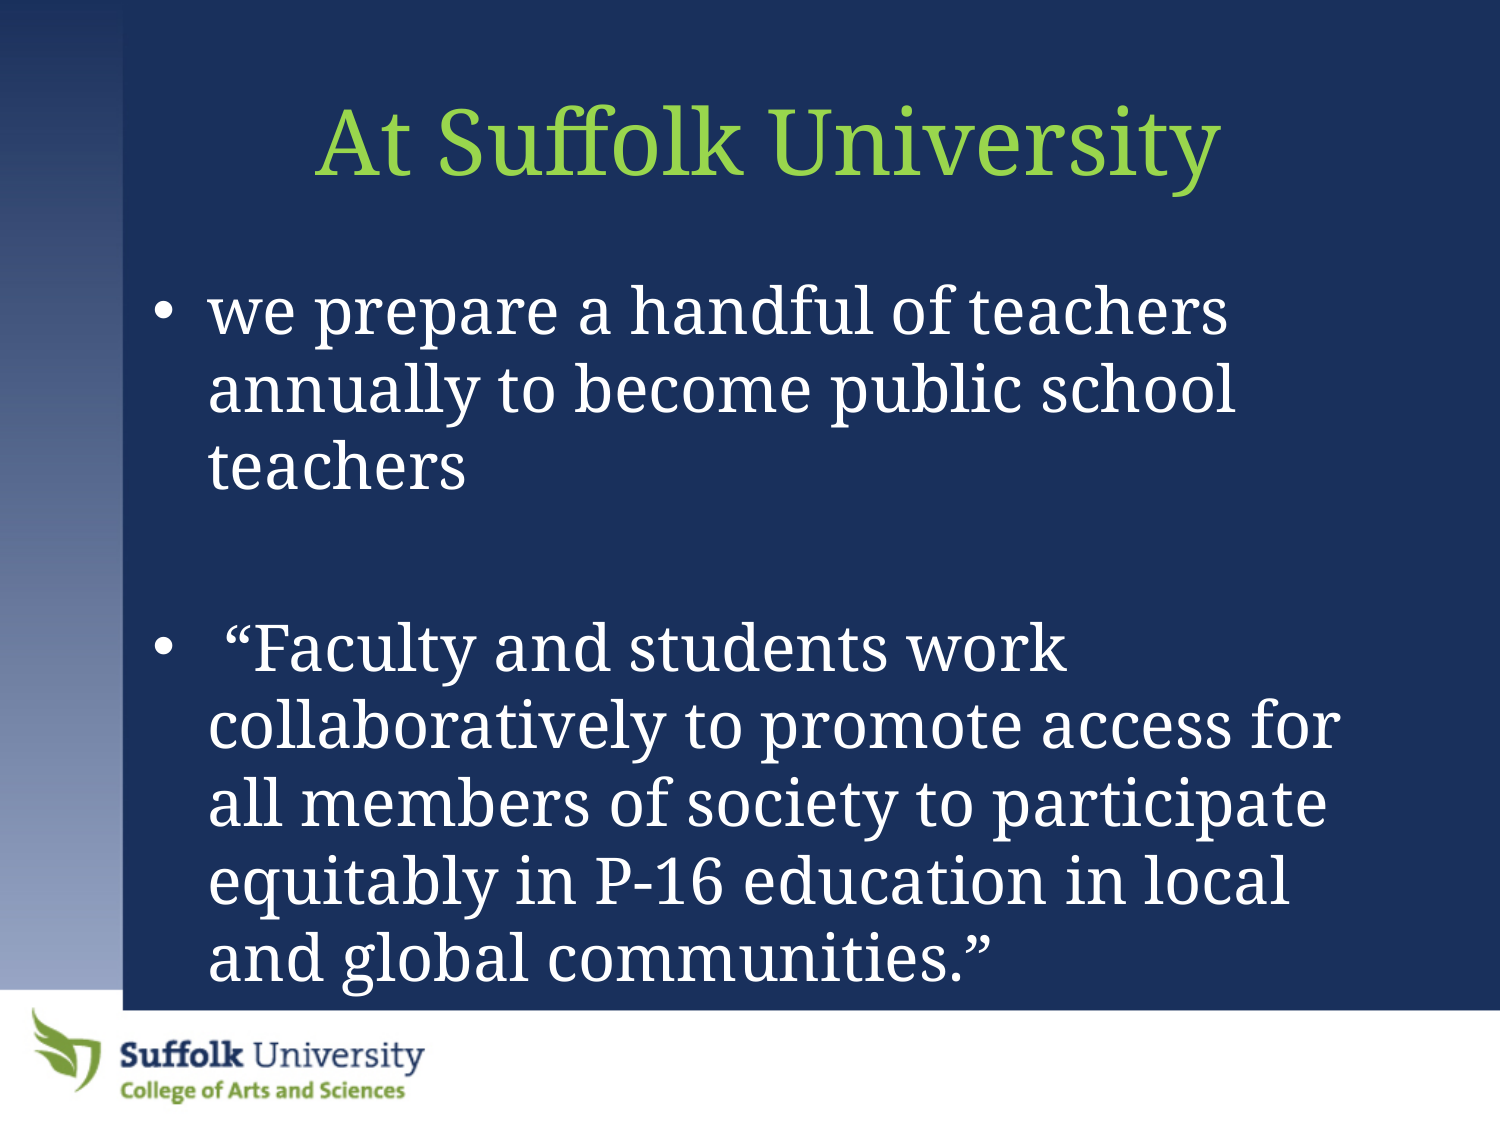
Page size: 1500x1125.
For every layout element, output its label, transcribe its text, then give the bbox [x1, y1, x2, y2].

picture [0, 0, 1500, 1125]
title At Suffolk University [137, 45, 1425, 233]
list we prepare a handful of teachers annually to become public school teachers “Faculty and students work collaboratively to promote access for all members of society to participate equitably in P-16 education in local and global communities.” [137, 262, 1425, 1005]
